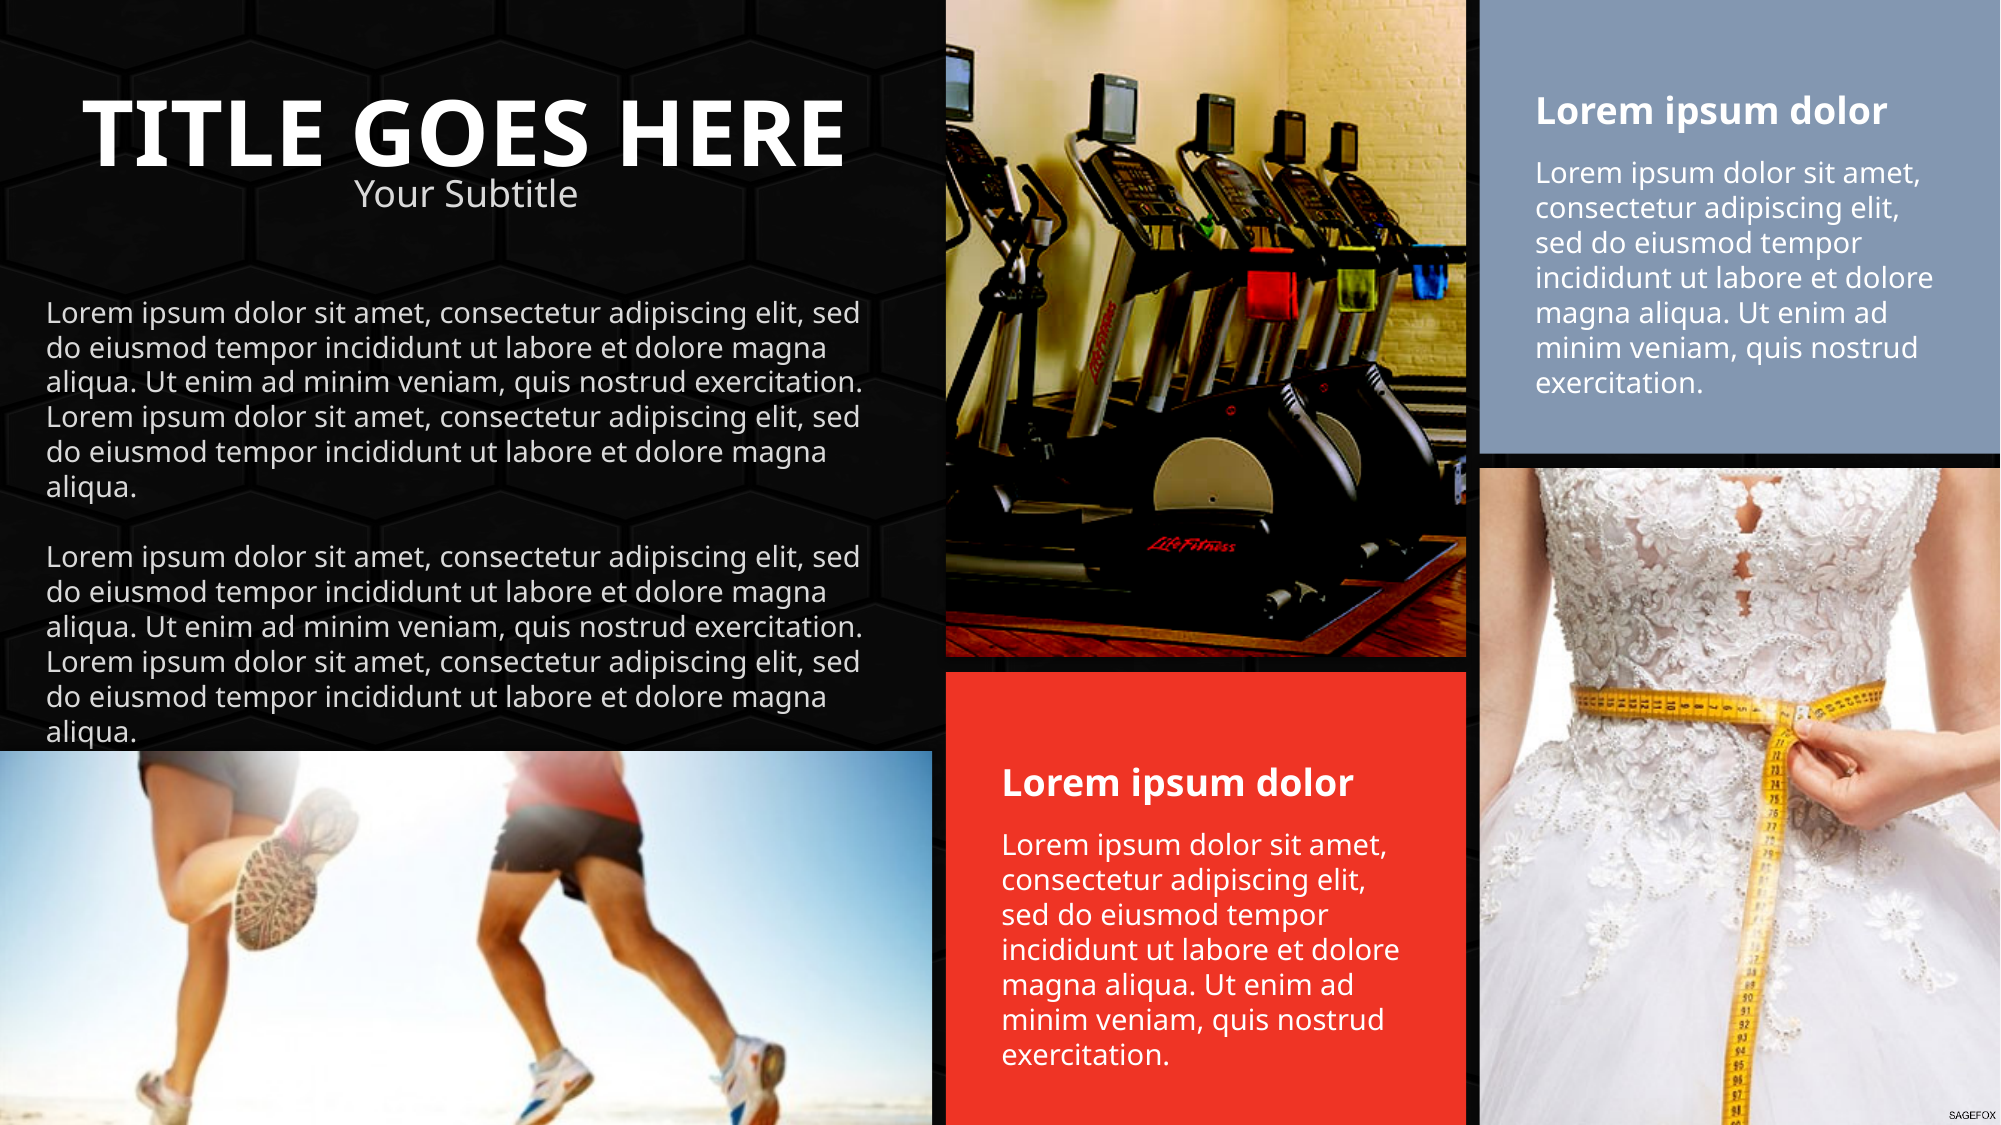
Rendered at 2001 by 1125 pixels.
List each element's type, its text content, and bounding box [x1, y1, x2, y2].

text_box [945, 671, 1467, 1125]
text_box [0, 751, 933, 1125]
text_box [13, 66, 918, 224]
text_box [1479, 468, 2000, 1125]
text_box [945, 0, 1467, 657]
text_box Lorem ipsum dolor sit amet, consectetur adipiscing elit, sed do eiusmod tempor incididunt ut labore et dolore magna aliqua. Ut enim ad minim veniam, quis nostrud exercitation. Lorem ipsum dolor sit amet, consectetur adipiscing elit, sed do eiusmod tempor incididunt ut labore et dolore magna aliqua. Lorem ipsum dolor sit amet, consectetur adipiscing elit, sed do eiusmod tempor incididunt ut labore et dolore magna aliqua. Ut enim ad minim veniam, quis nostrud exercitation. Lorem ipsum dolor sit amet, consectetur adipiscing elit, sed do eiusmod tempor incididunt ut labore et dolore magna aliqua. [31, 286, 918, 741]
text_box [986, 751, 1426, 1047]
text_box [1479, 0, 2000, 455]
picture [0, 0, 2001, 1125]
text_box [1520, 79, 1960, 375]
